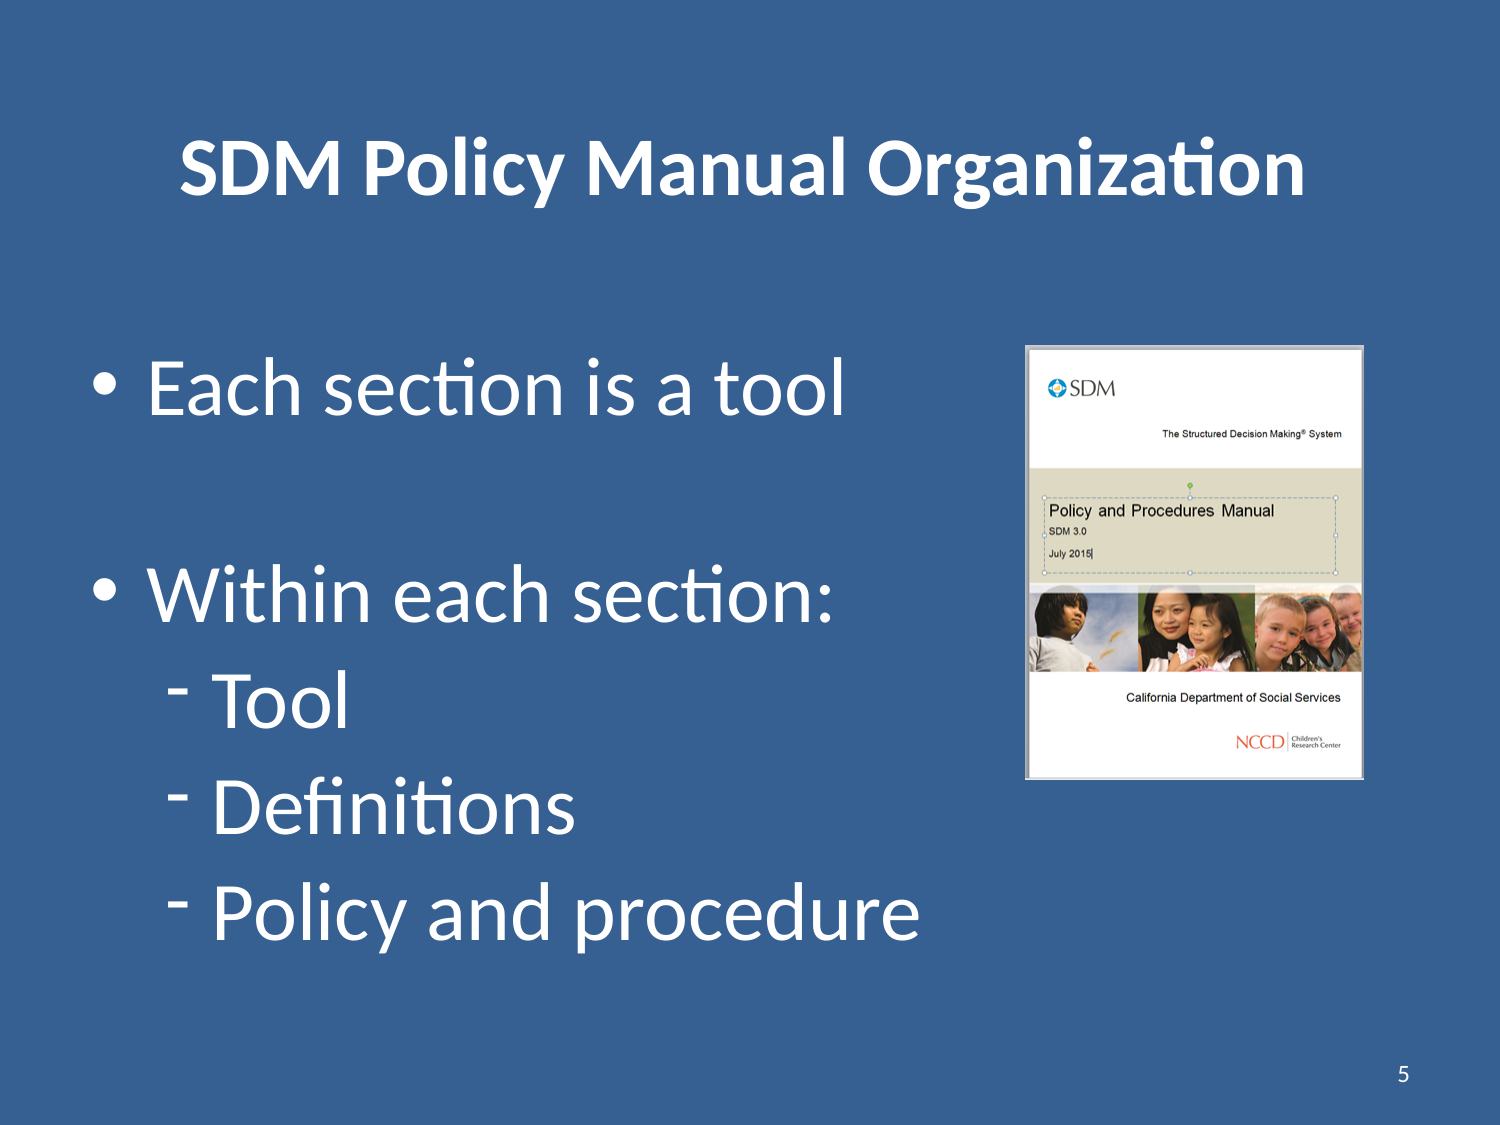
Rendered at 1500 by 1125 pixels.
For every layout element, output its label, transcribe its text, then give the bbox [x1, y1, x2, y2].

list Each section is a tool Within each section: Tool Definitions Policy and procedure [74, 324, 1426, 1035]
title SDM Policy Manual Organization [99, 62, 1388, 263]
slide_number 5 [1074, 1042, 1425, 1103]
picture [1024, 345, 1365, 780]
